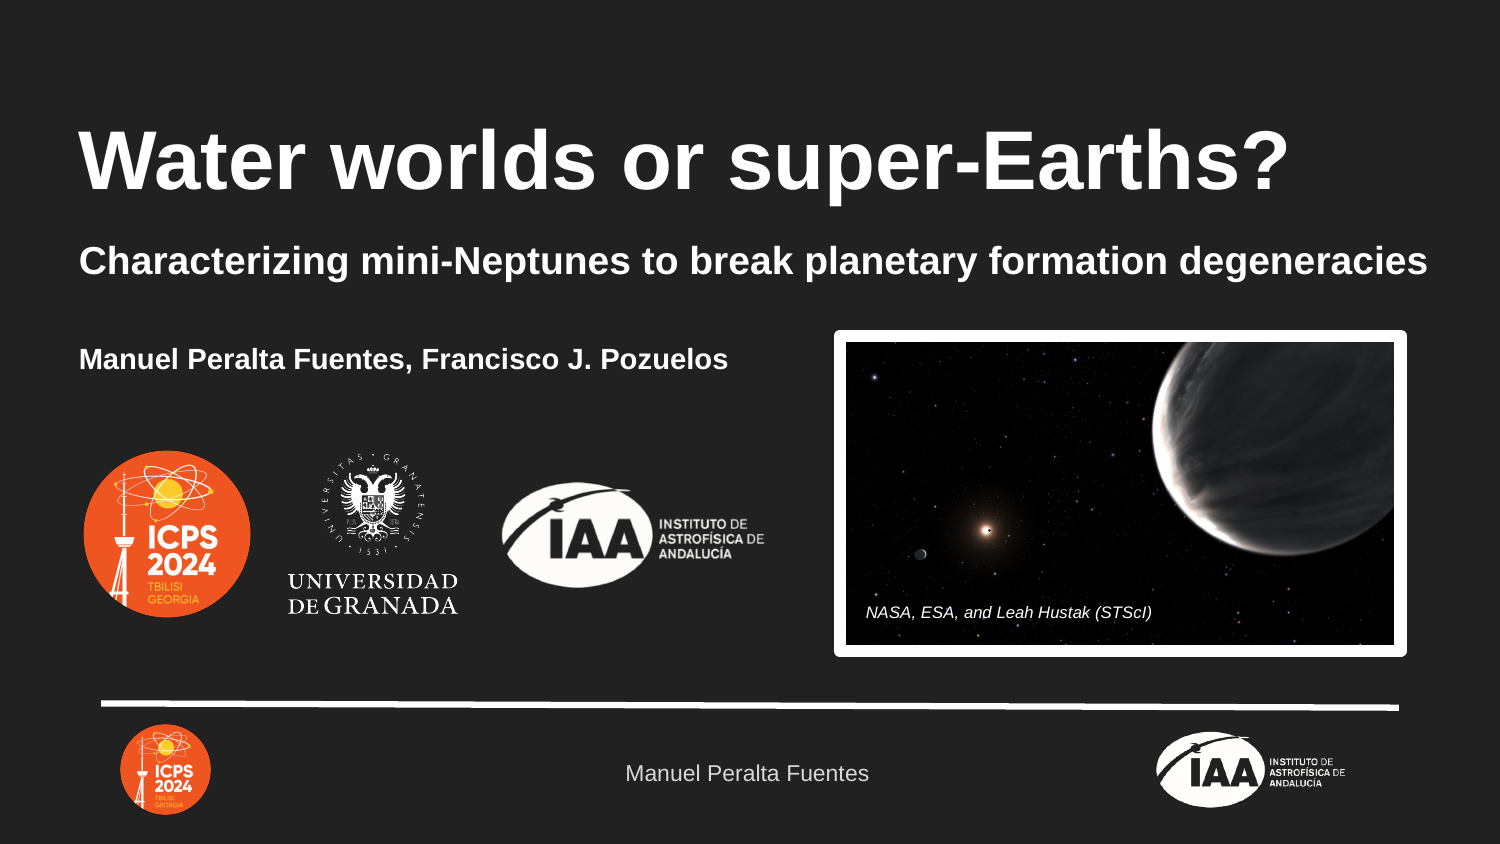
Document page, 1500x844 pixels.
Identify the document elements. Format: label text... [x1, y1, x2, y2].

subtitle Characterizing mini-Neptunes to break planetary formation degeneracies [63, 229, 1500, 360]
title Water worlds or super-Earths? [63, 84, 1462, 229]
picture [839, 335, 1401, 652]
picture [78, 445, 257, 624]
picture [280, 445, 466, 624]
title Manuel Peralta Fuentes, Francisco J. Pozuelos [63, 324, 763, 391]
picture [489, 469, 776, 599]
picture [117, 721, 214, 818]
picture [1102, 707, 1399, 832]
